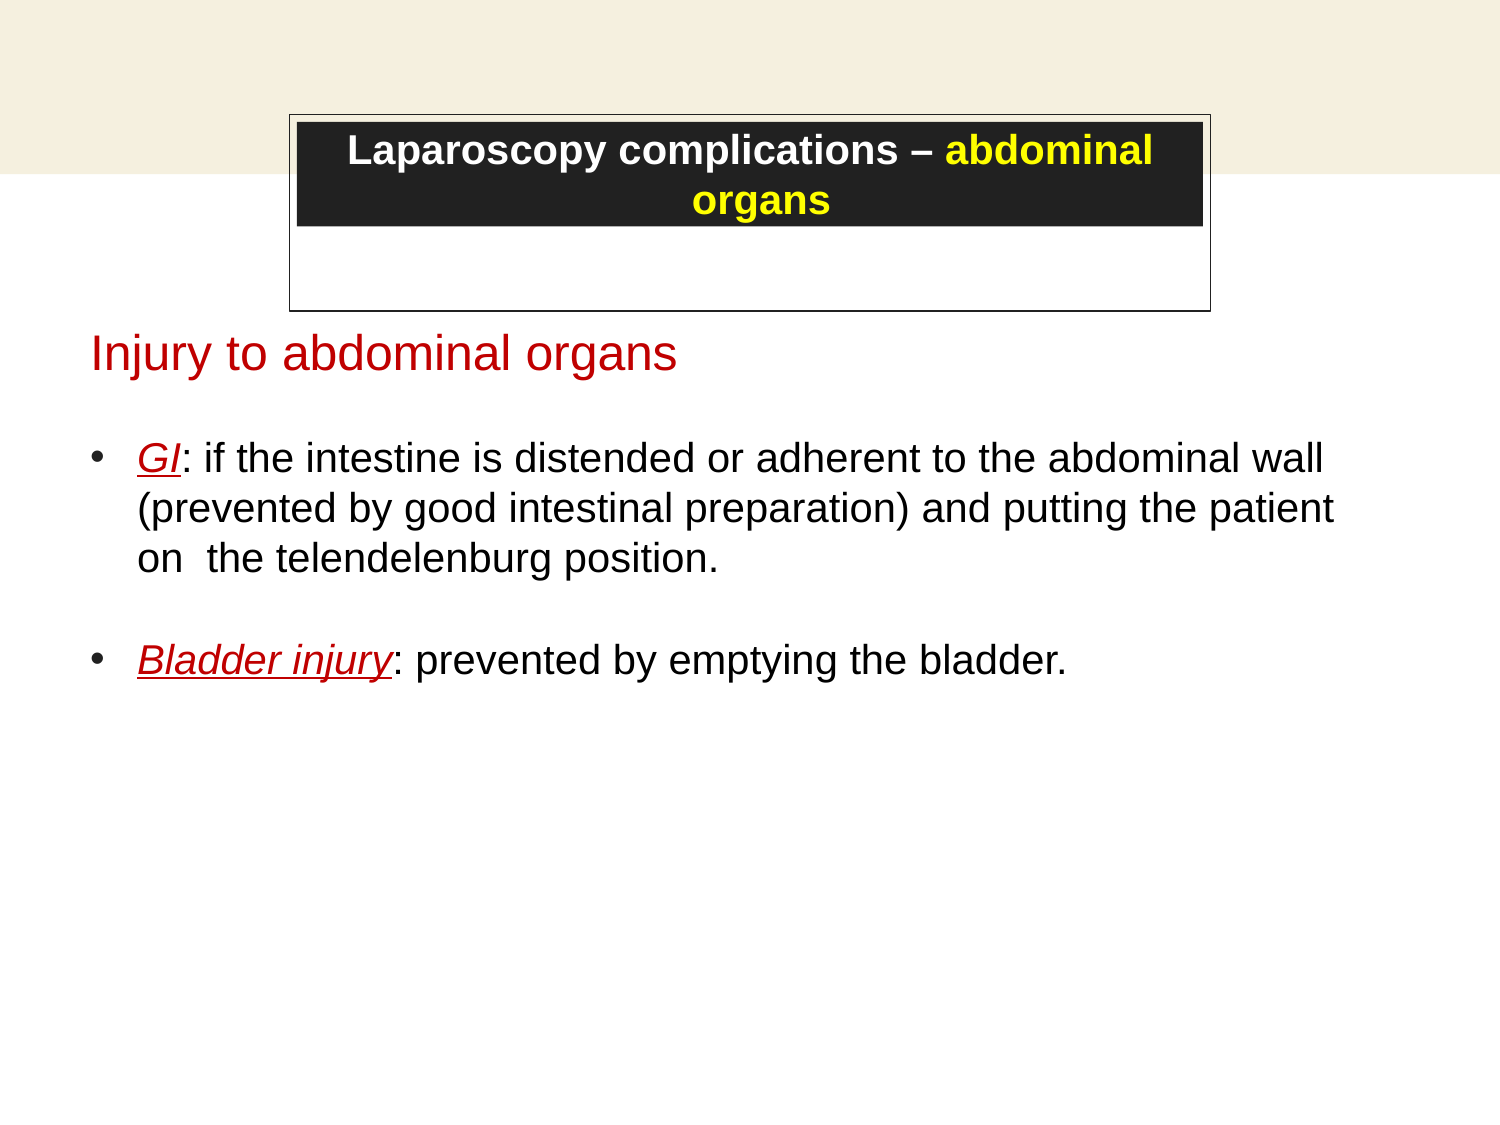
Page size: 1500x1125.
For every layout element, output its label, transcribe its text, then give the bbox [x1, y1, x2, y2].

text_box Injury to abdominal organs GI: if the intestine is distended or adherent to the abdominal wall (prevented by good intestinal preparation) and putting the patient on the telendelenburg position. Bladder injury: prevented by emptying the bladder. [87, 318, 1391, 683]
title Laparoscopy complications – abdominal organs [289, 114, 1211, 311]
